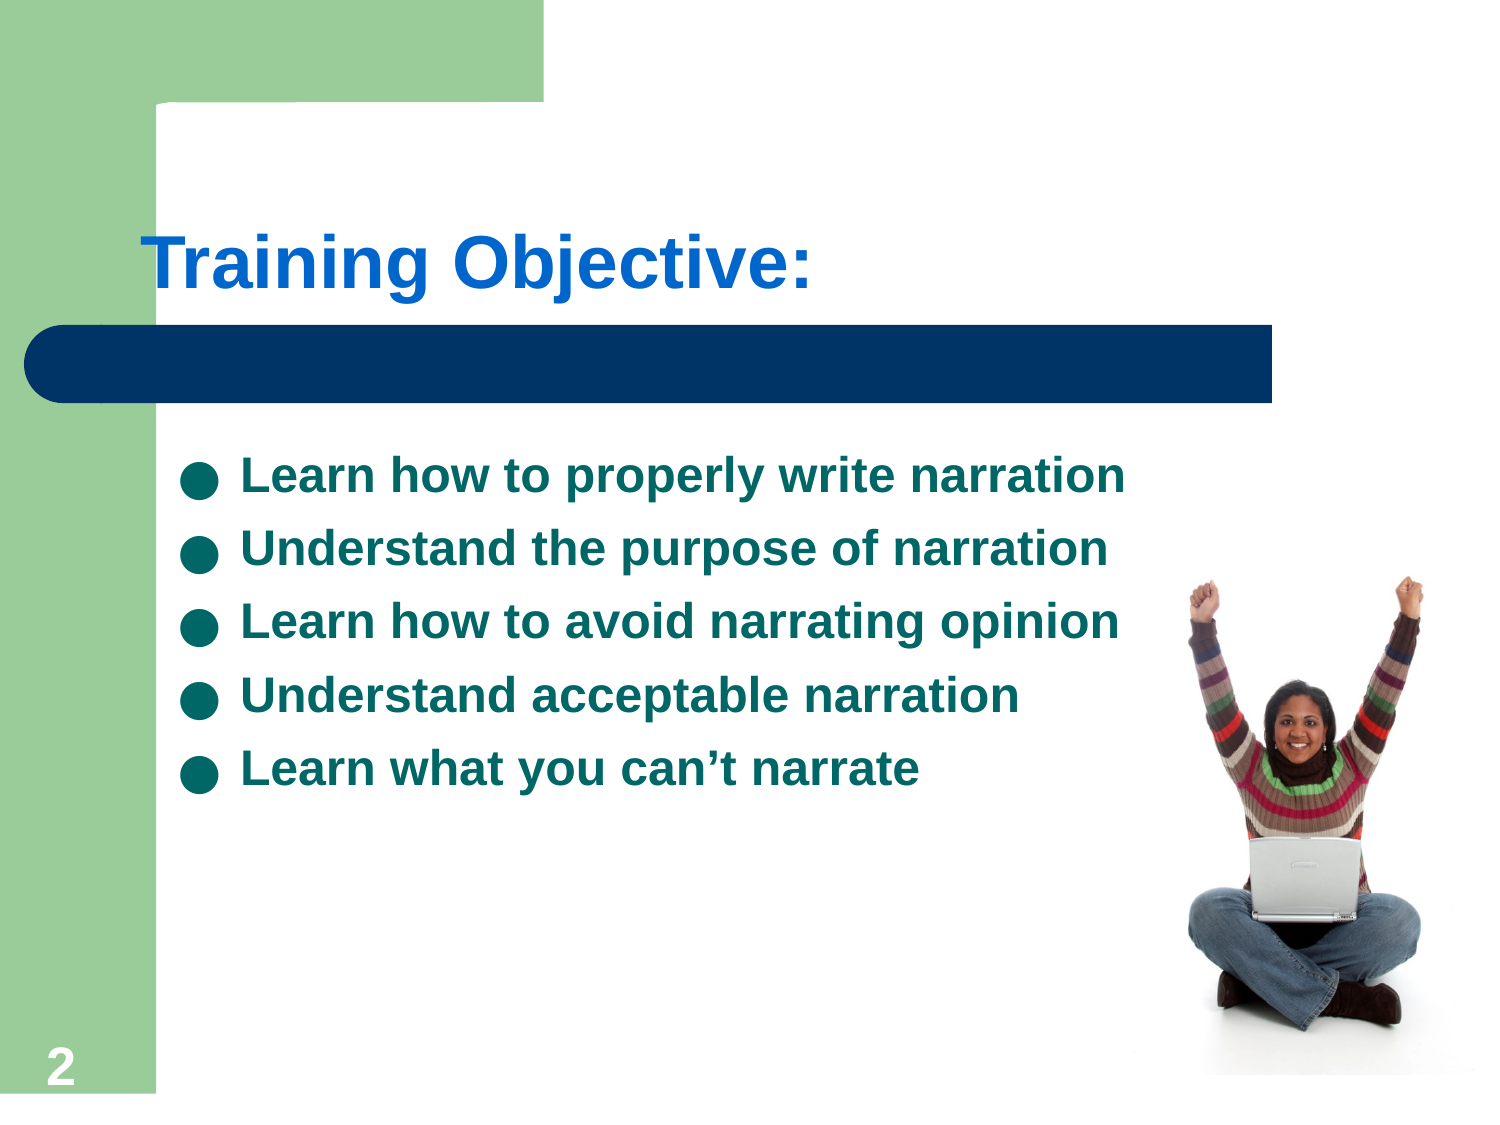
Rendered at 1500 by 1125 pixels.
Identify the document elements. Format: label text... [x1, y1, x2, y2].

slide_number 2 [13, 1023, 111, 1105]
list Learn how to properly write narration Understand the purpose of narration Learn how to avoid narrating opinion Understand acceptable narration Learn what you can’t narrate [150, 434, 1450, 985]
title Training Objective: [125, 125, 1425, 313]
picture [1123, 524, 1480, 1076]
